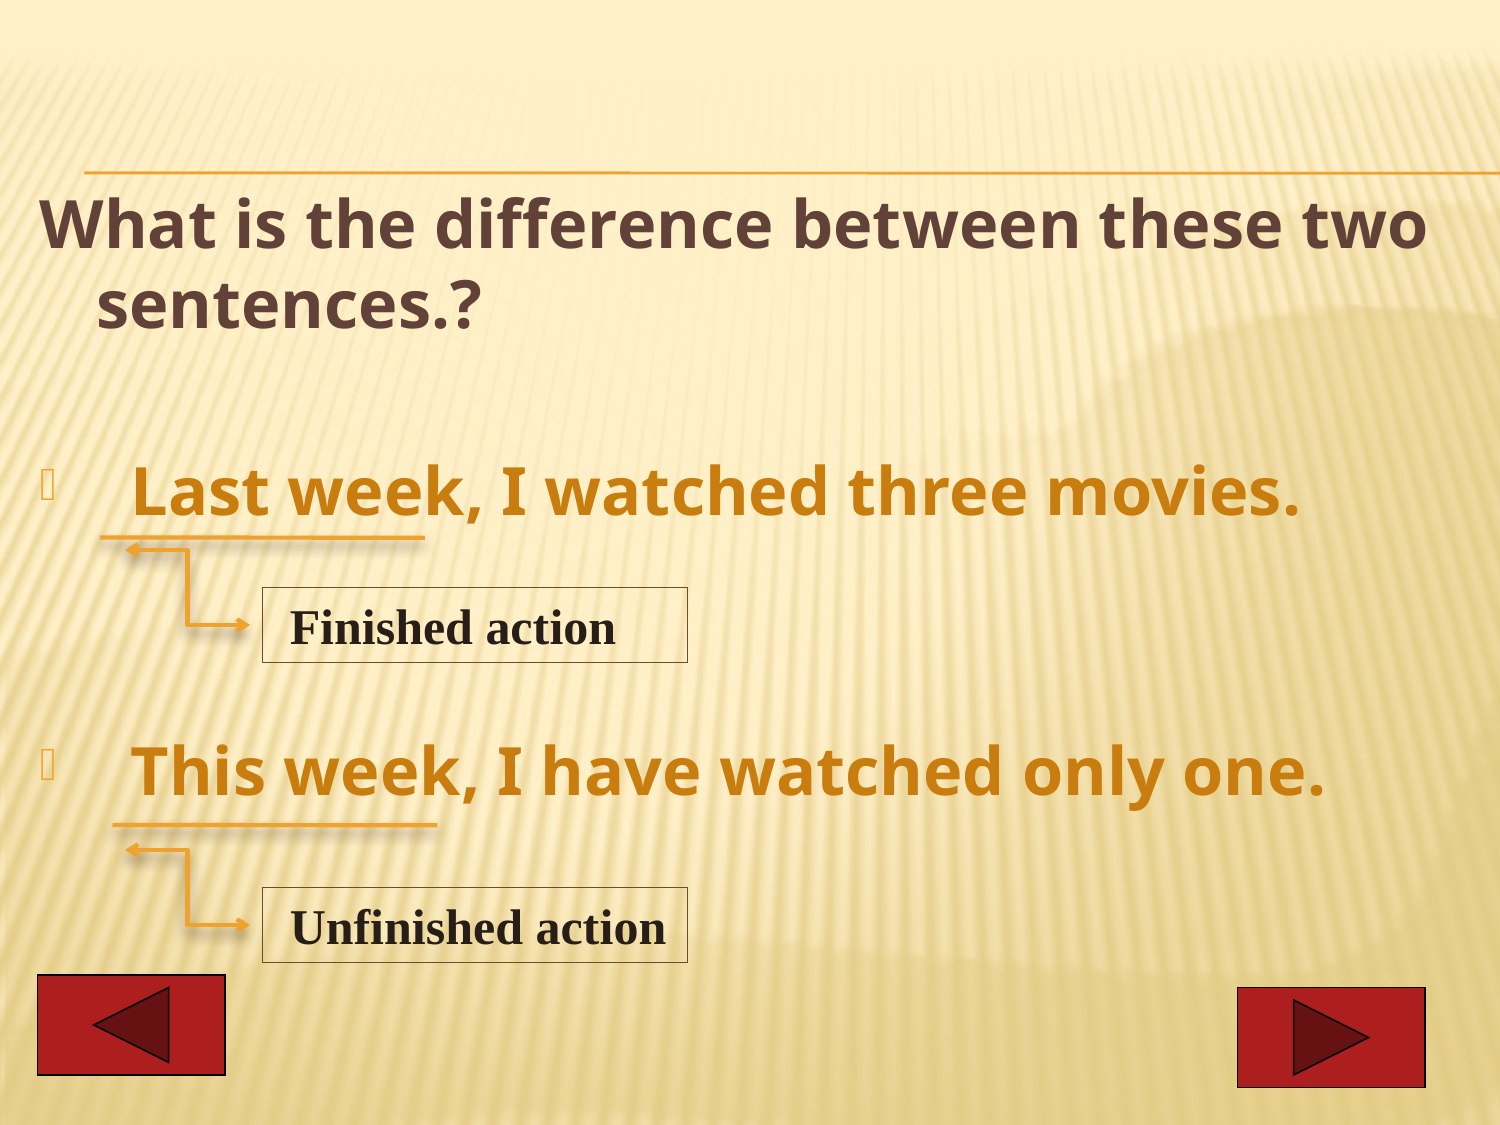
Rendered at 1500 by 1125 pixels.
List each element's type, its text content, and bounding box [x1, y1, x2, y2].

text_box [1237, 987, 1426, 1088]
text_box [124, 849, 251, 926]
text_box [124, 549, 251, 626]
text_box Finished action [262, 587, 688, 663]
text_box [37, 975, 226, 1075]
text_box Unfinished action [262, 887, 688, 963]
list What is the difference between these two sentences.? Last week, I watched three movies. This week, I have watched only one. [24, 174, 1500, 1073]
